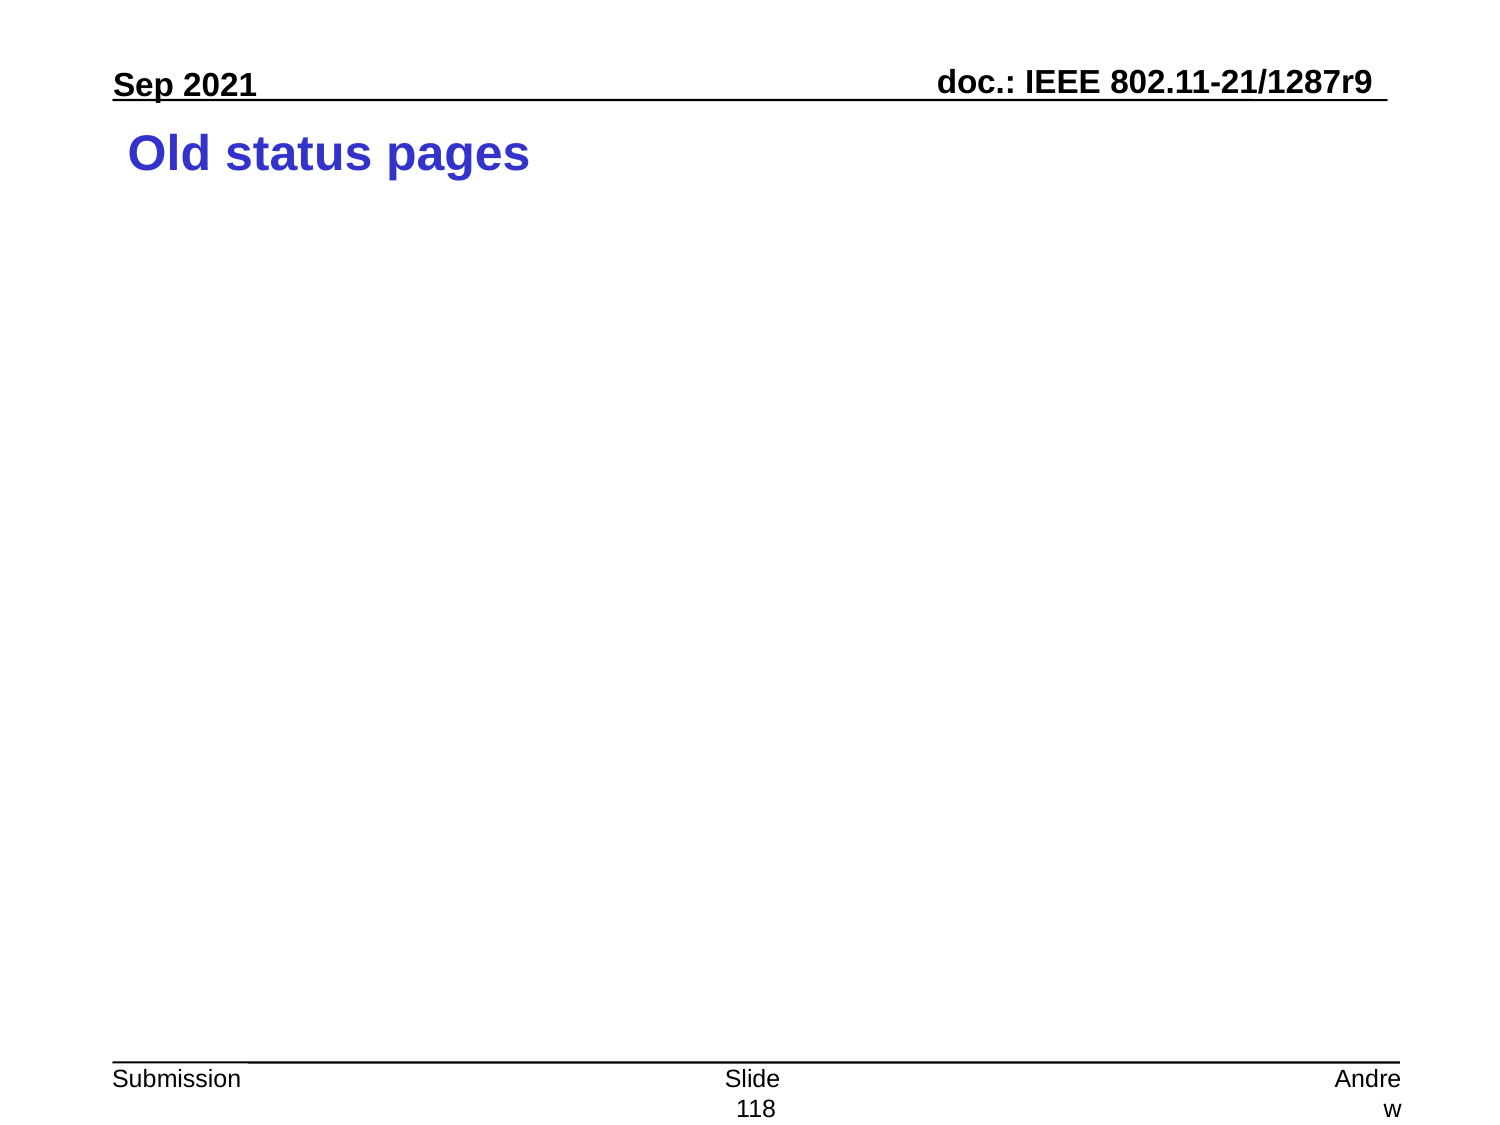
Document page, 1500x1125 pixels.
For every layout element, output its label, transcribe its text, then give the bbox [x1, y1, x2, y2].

title Old status pages [112, 112, 1388, 288]
slide_number Slide 118 [709, 1061, 803, 1093]
footer Andrew Myles, Cisco [1320, 1061, 1402, 1093]
